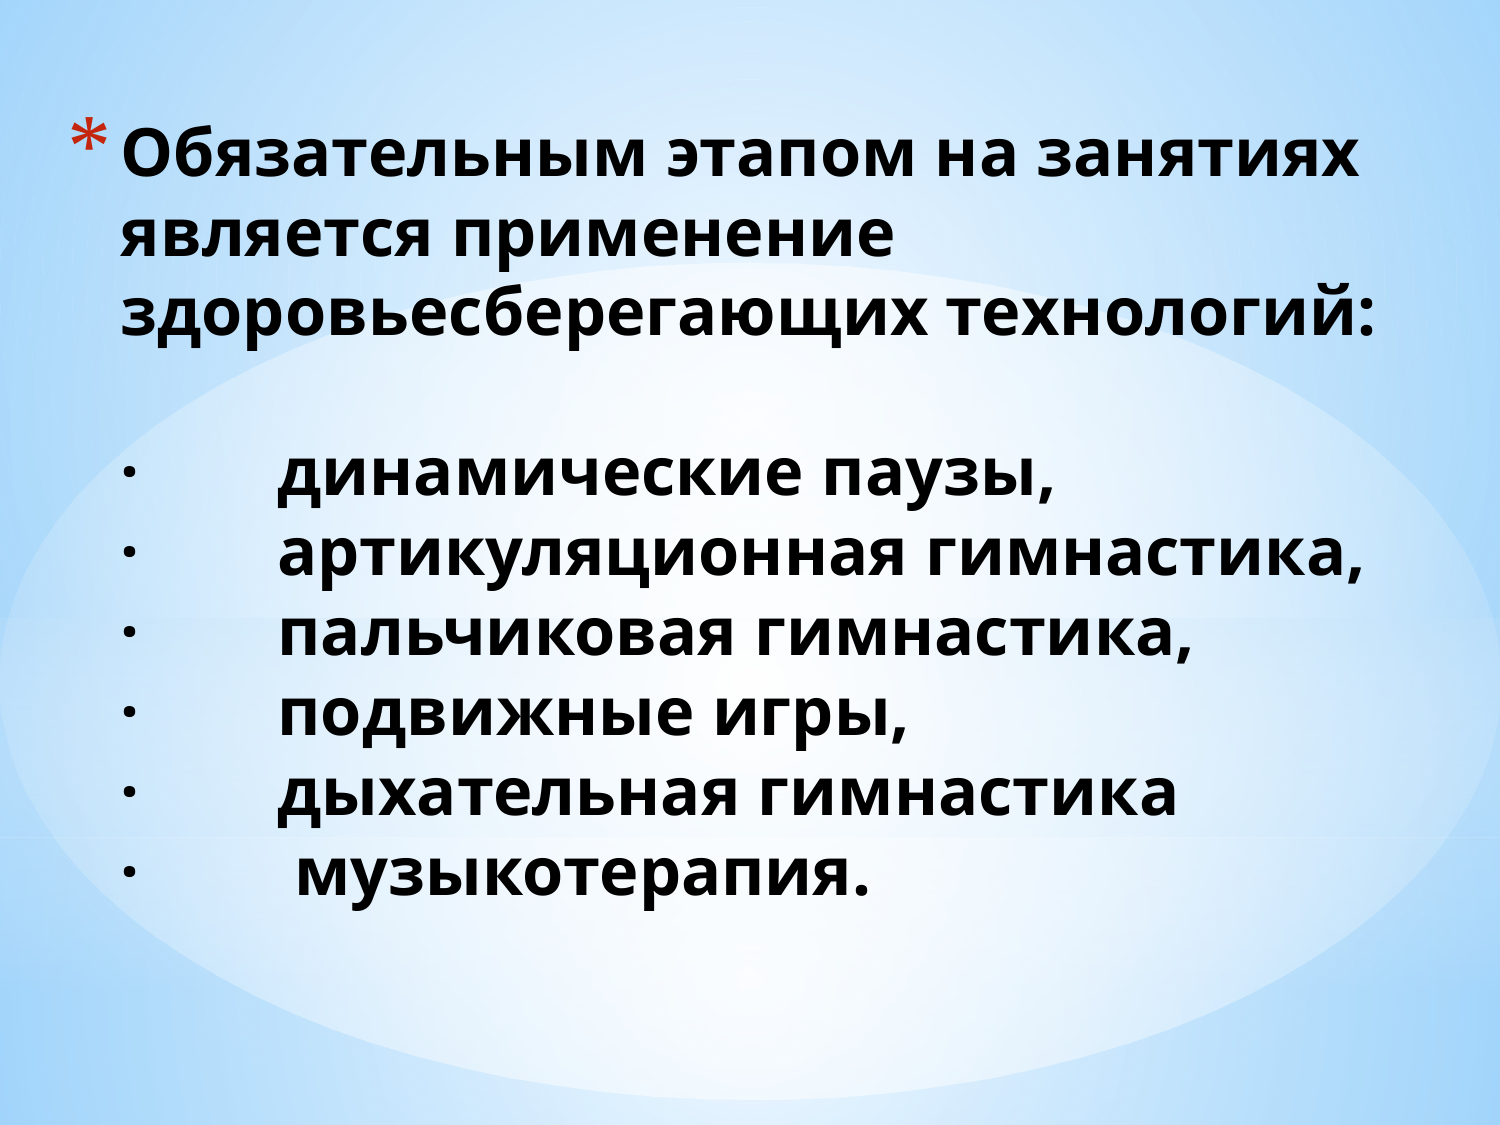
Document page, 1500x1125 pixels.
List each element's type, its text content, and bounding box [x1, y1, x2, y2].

title Обязательным этапом на занятиях является применение здоровьесберегающих технологий: · динамические паузы, · артикуляционная гимнастика, · пальчиковая гимнастика, · подвижные игры, · дыхательная гимнастика · музыкотерапия. [53, 101, 1412, 1094]
